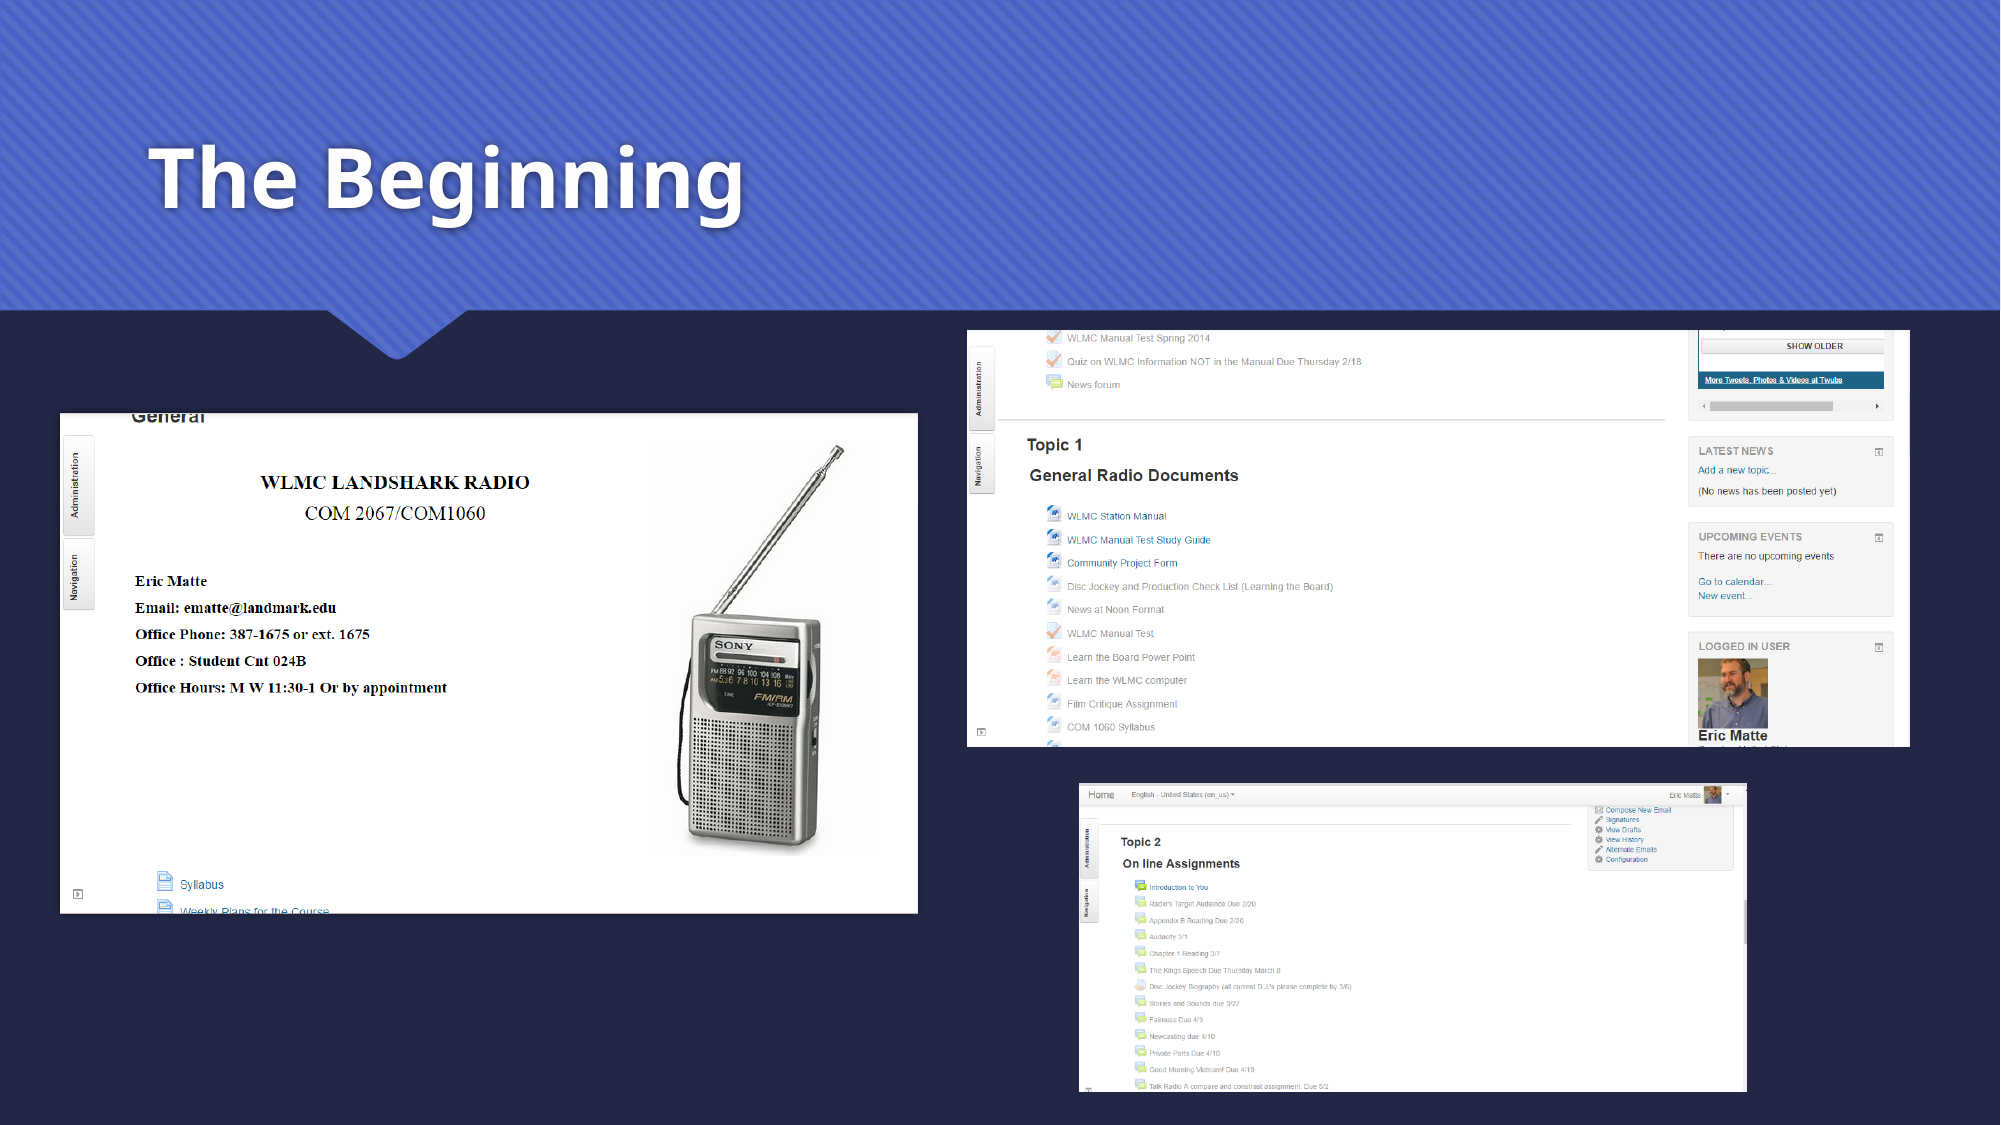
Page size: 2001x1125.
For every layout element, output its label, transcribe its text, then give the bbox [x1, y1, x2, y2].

title The Beginning [132, 73, 1868, 233]
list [60, 413, 918, 914]
picture [966, 329, 1910, 747]
picture [1078, 782, 1747, 1092]
